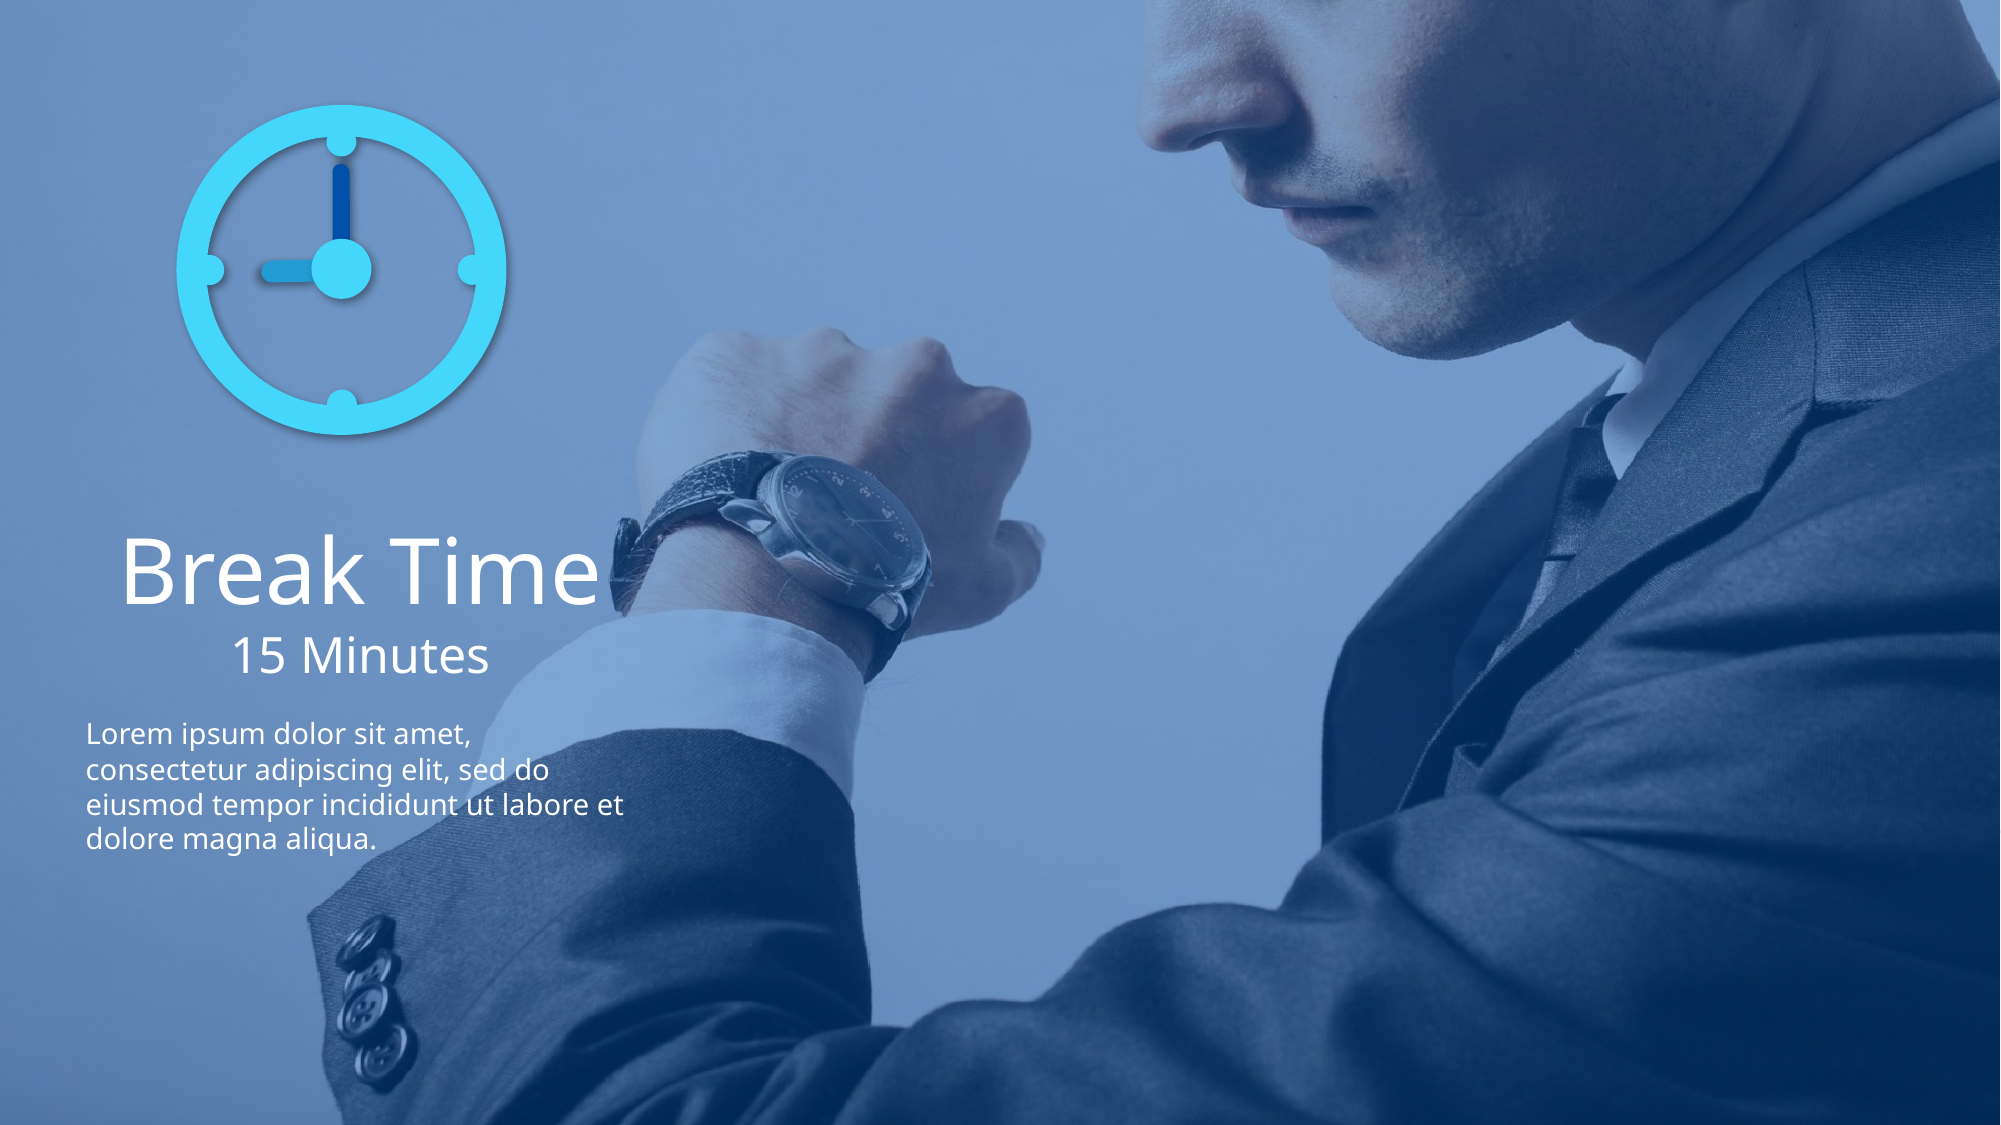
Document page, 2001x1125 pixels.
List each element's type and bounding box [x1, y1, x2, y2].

text_box [70, 505, 641, 830]
text_box [291, 291, 379, 373]
text_box [262, 237, 431, 291]
text_box [175, 103, 508, 436]
text_box [0, 0, 2000, 1125]
text_box [291, 176, 379, 237]
